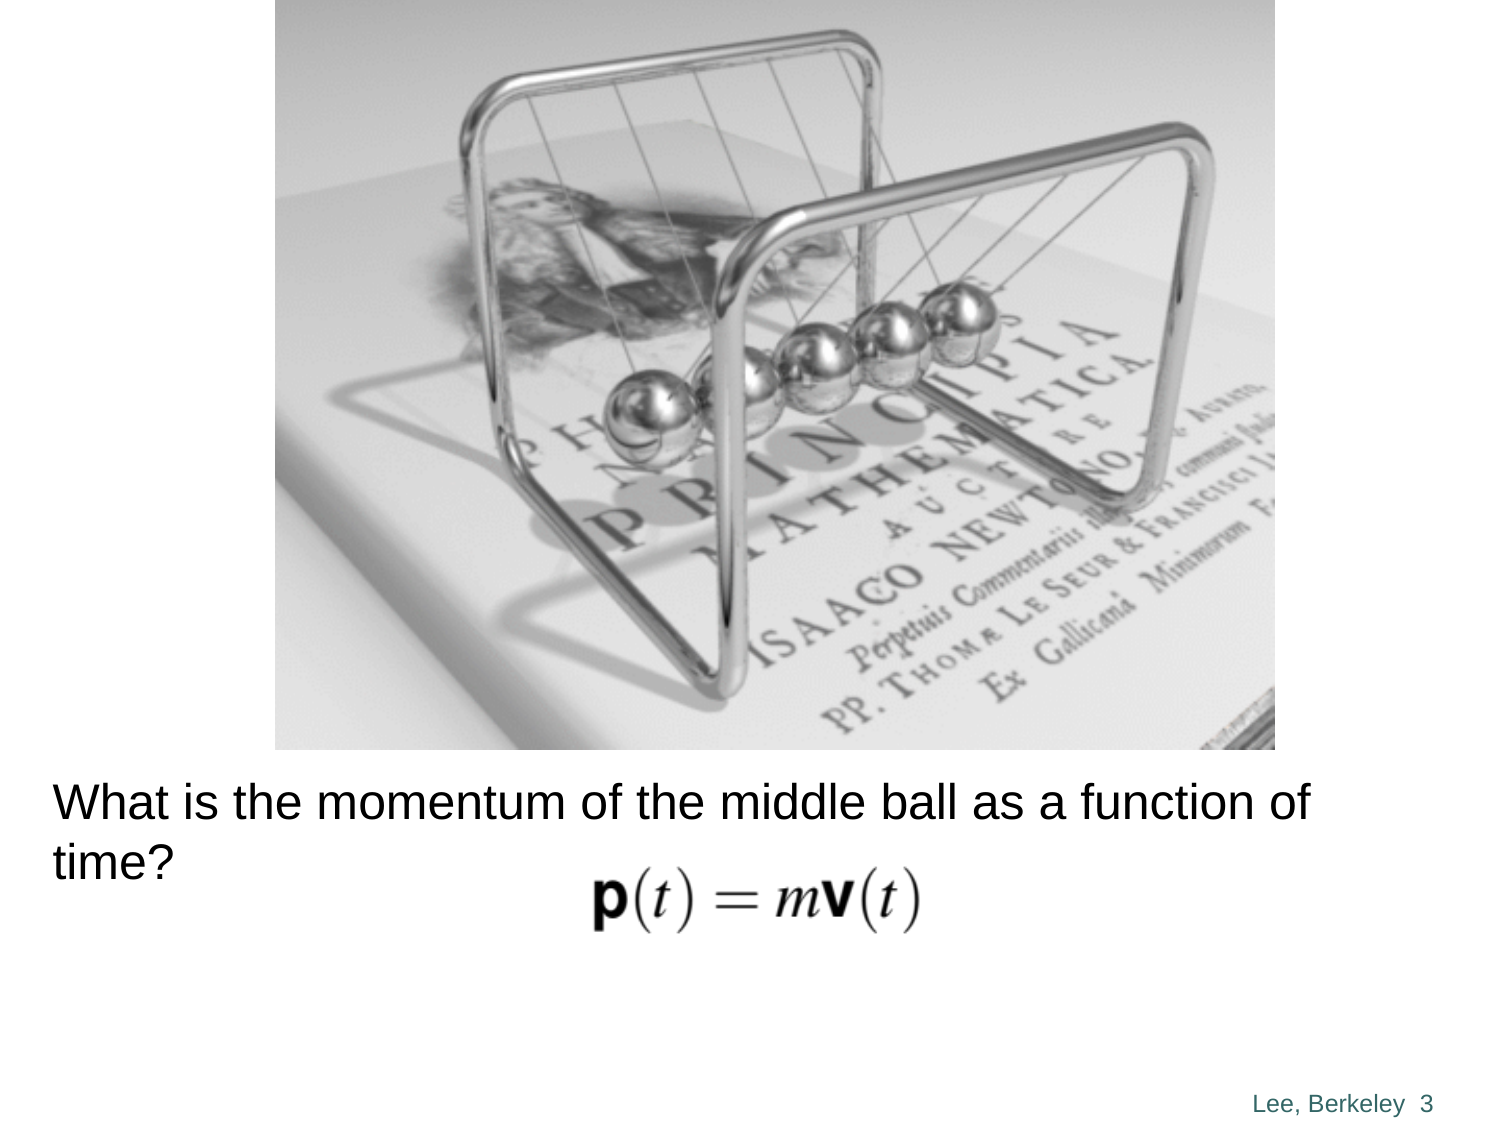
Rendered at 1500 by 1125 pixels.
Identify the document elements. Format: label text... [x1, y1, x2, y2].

list What is the momentum of the middle ball as a function of time? [37, 762, 1463, 1063]
picture [587, 862, 924, 934]
picture [274, 0, 1276, 751]
